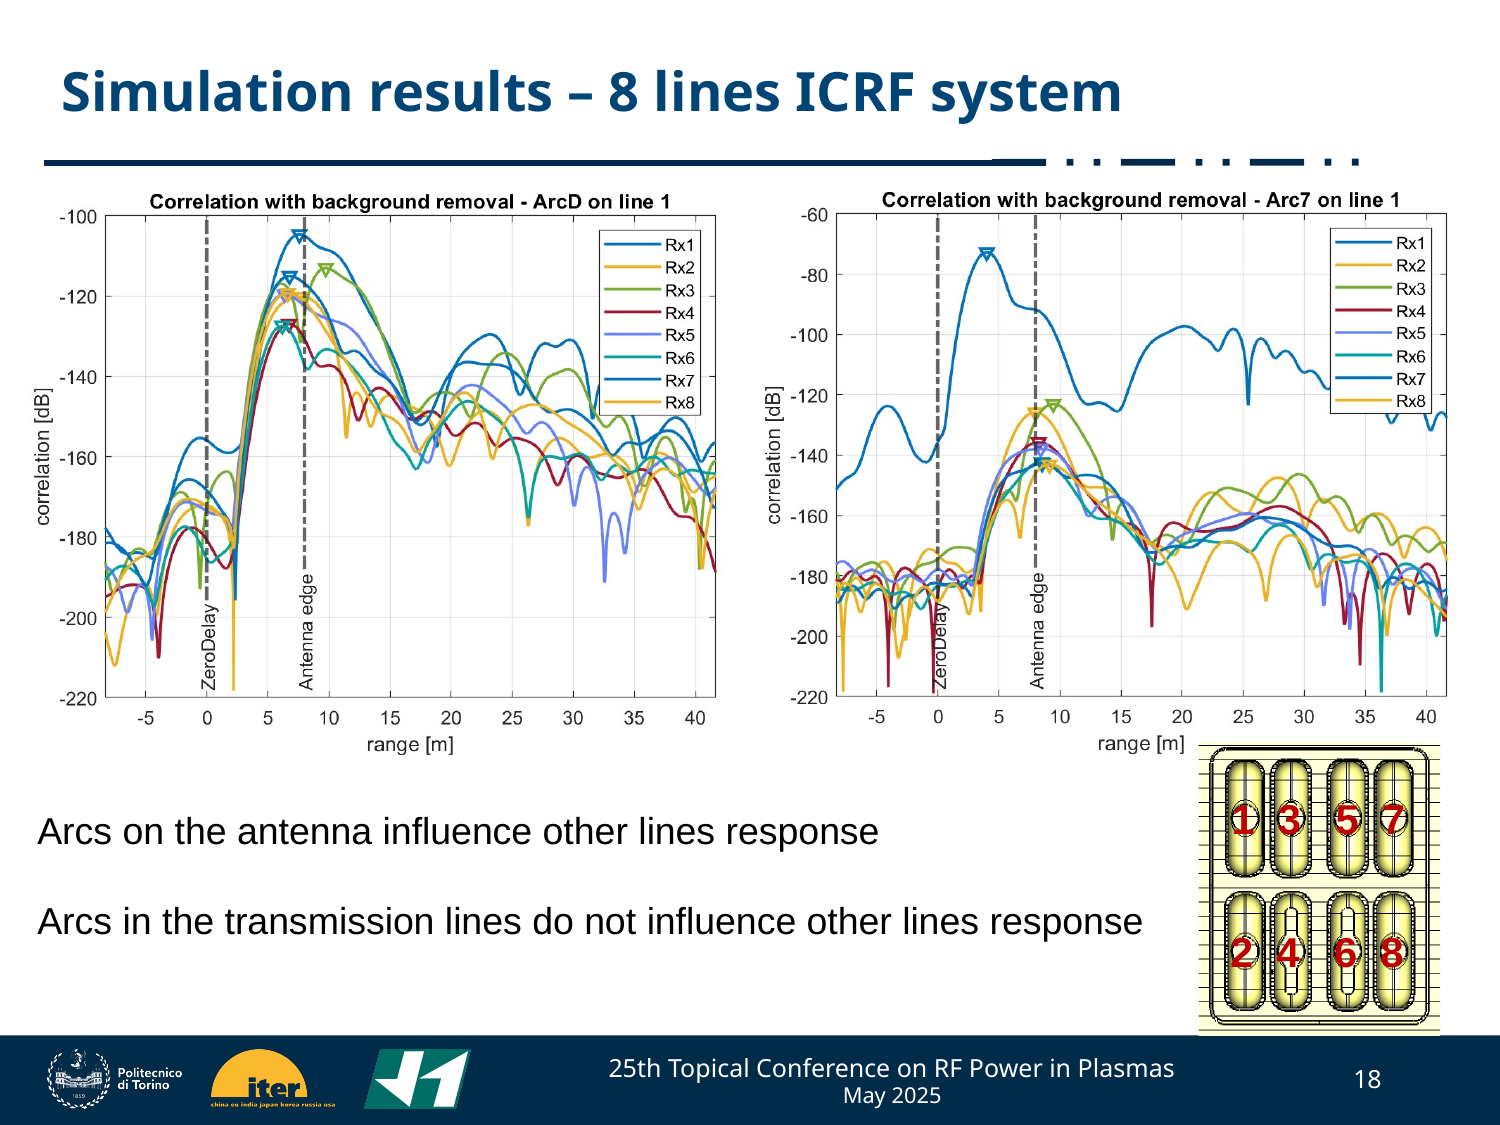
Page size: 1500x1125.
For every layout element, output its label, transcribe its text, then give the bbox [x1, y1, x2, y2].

picture [47, 1049, 182, 1109]
picture [364, 1049, 471, 1109]
text_box Arcs on the antenna influence other lines response Arcs in the transmission lines do not influence other lines response [22, 799, 1190, 950]
slide_number 18 [1253, 1050, 1397, 1111]
picture [757, 169, 1469, 761]
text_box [1197, 742, 1460, 1037]
picture [211, 1049, 335, 1108]
picture [18, 170, 729, 763]
title Simulation results – 8 lines ICRF system [46, 41, 1454, 148]
footer 25th Topical Conference on RF Power in Plasmas May 2025 [575, 1050, 1210, 1111]
